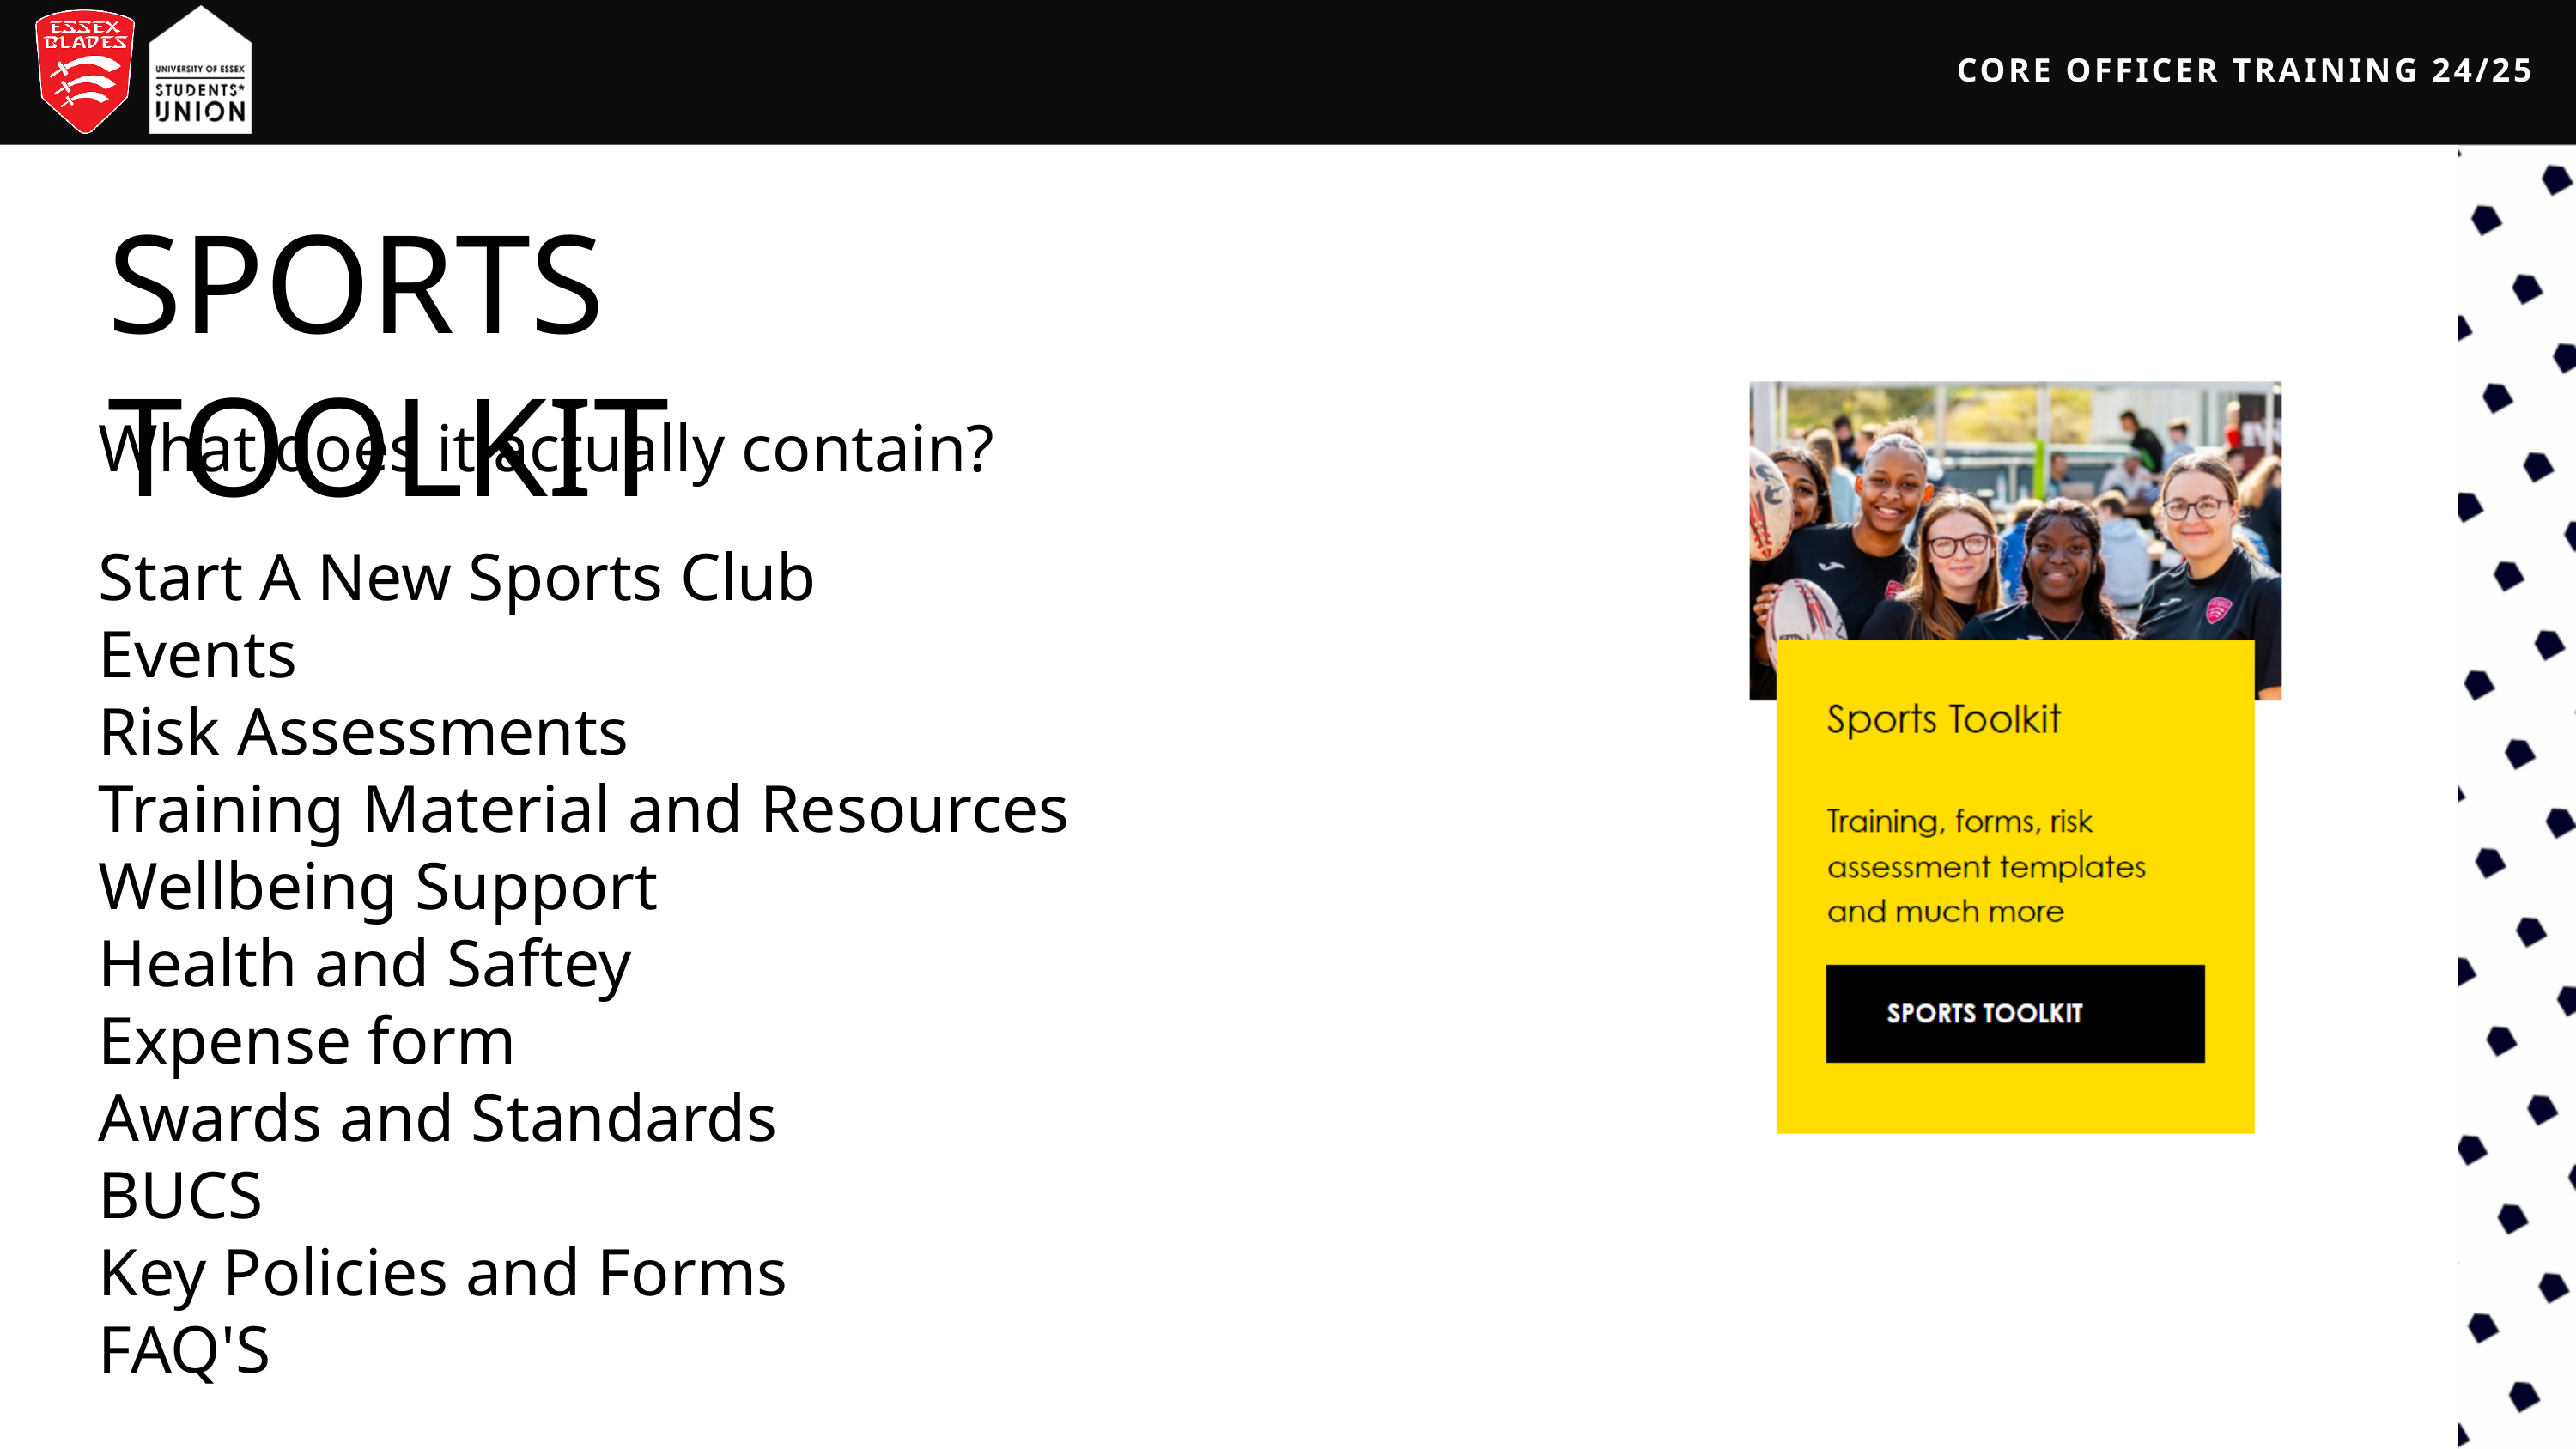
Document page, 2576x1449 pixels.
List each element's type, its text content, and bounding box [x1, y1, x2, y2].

text_box CORE OFFICER TRAINING 24/25 [1346, 49, 2533, 88]
picture [1728, 361, 2324, 1249]
text_box [2457, 144, 2576, 1449]
picture [20, 5, 252, 135]
text_box [0, 0, 2576, 145]
text_box SPORTS TOOLKIT [107, 197, 1151, 401]
text_box What does it actually contain? Start A New Sports Club Events Risk Assessments Training Material and Resources Wellbeing Support Health and Saftey Expense form Awards and Standards BUCS Key Policies and Forms FAQ'S [85, 401, 1652, 1445]
